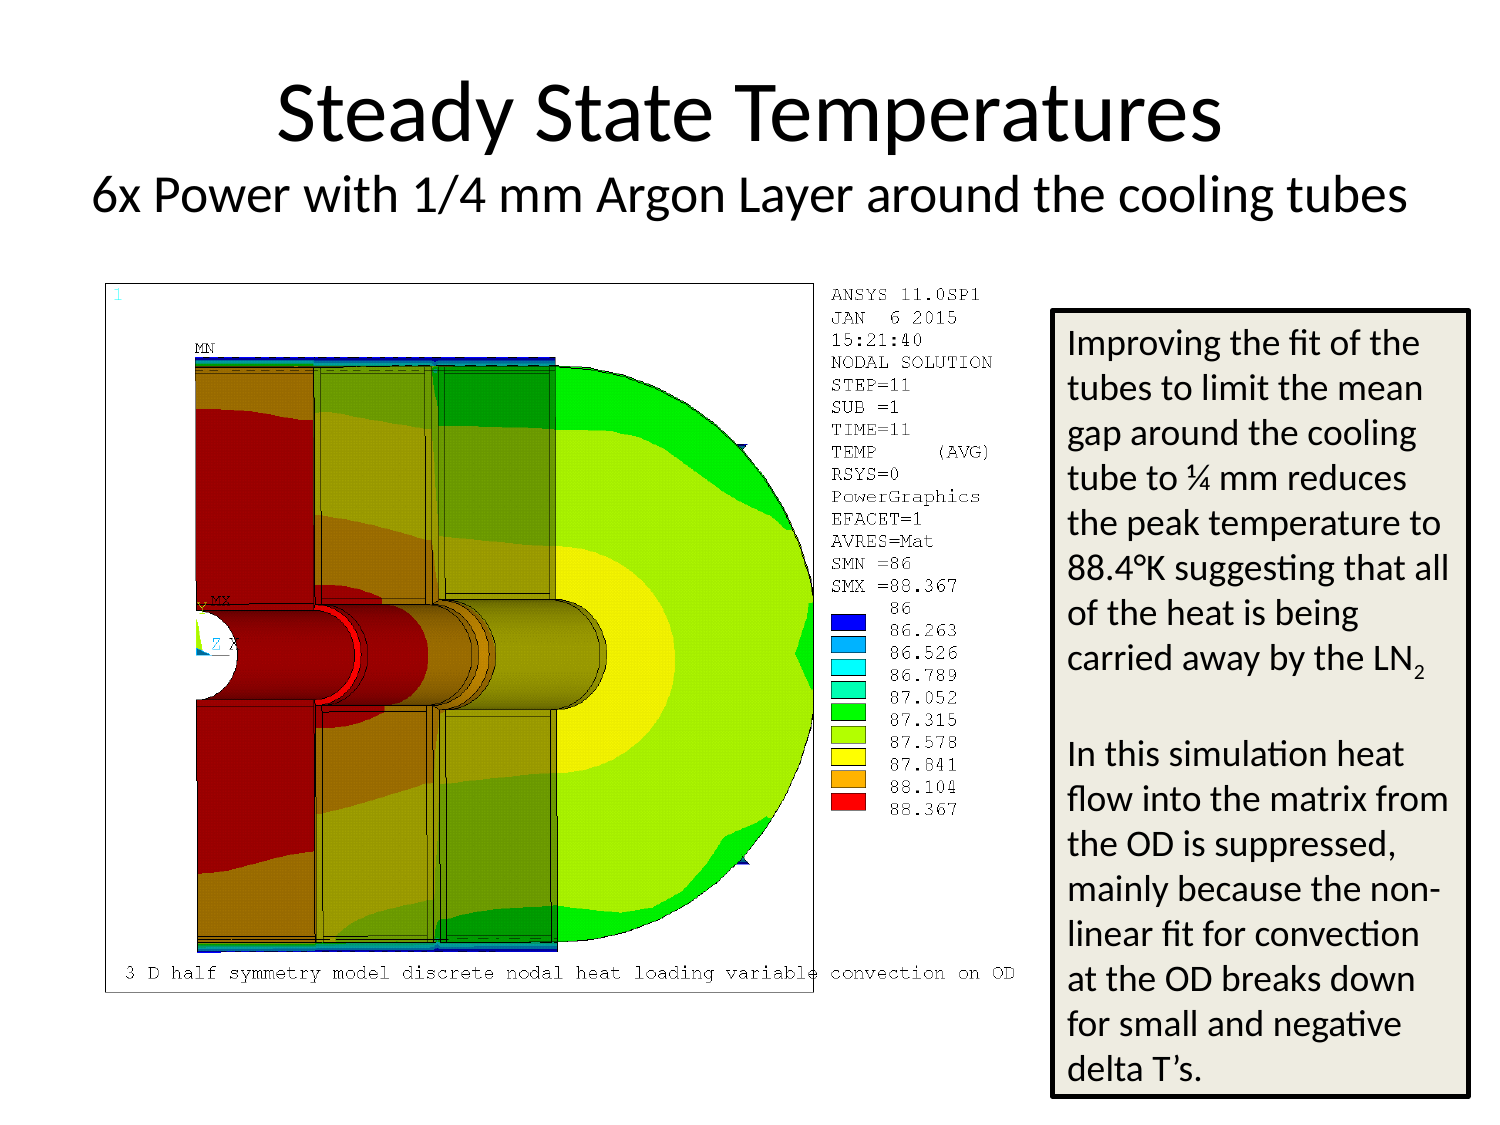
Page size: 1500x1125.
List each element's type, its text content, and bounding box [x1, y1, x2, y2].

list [88, 266, 1041, 1009]
text_box Improving the fit of the tubes to limit the mean gap around the cooling tube to ¼ mm reduces the peak temperature to 88.4°K suggesting that all of the heat is being carried away by the LN2 In this simulation heat flow into the matrix from the OD is suppressed, mainly because the non-linear fit for convection at the OD breaks down for small and negative delta T’s. [1052, 310, 1469, 1097]
title Steady State Temperatures 6x Power with 1/4 mm Argon Layer around the cooling tubes [75, 45, 1425, 233]
